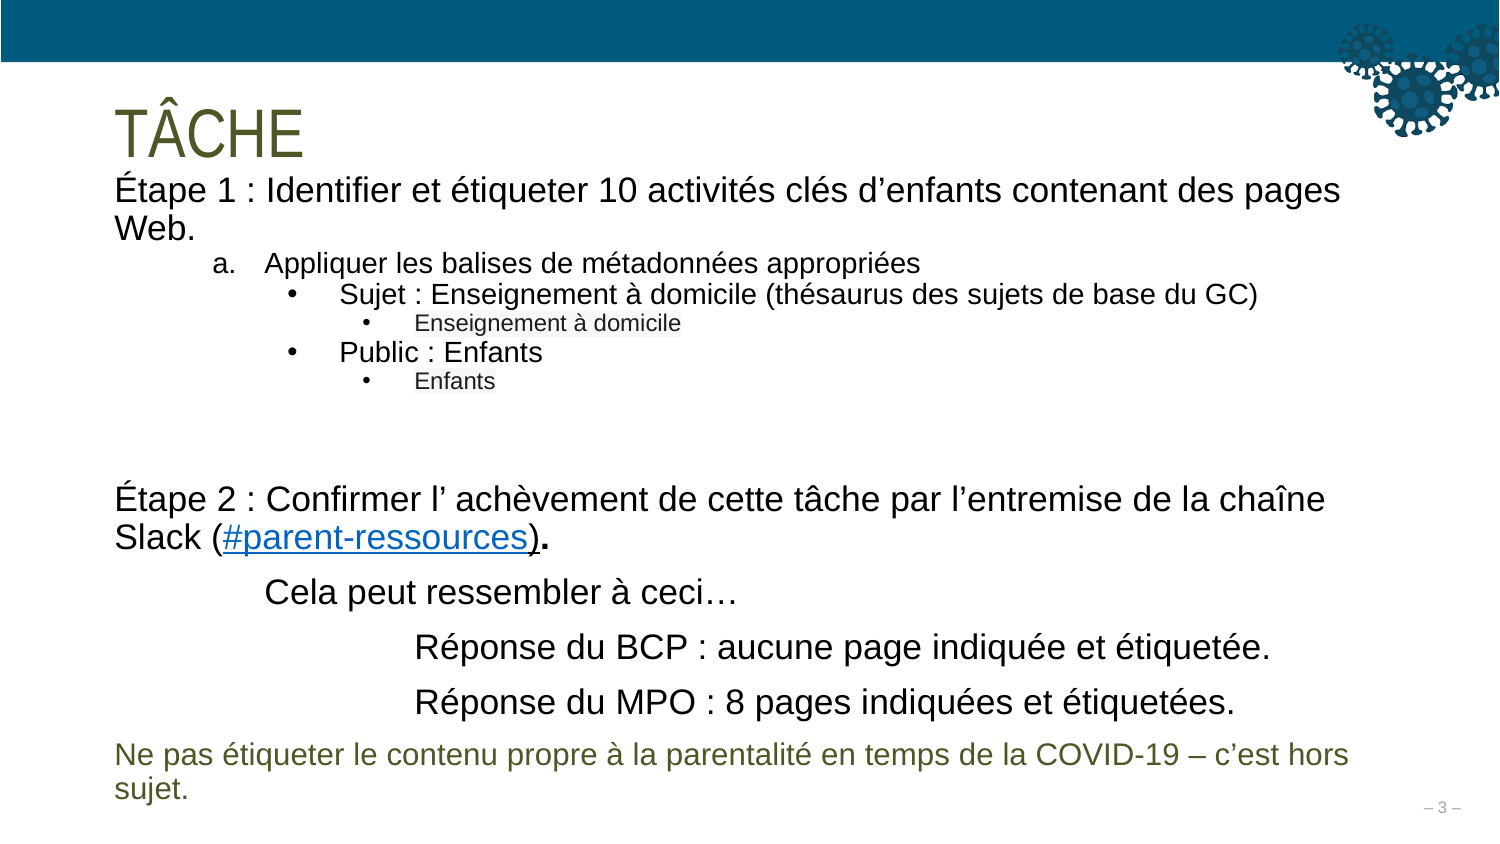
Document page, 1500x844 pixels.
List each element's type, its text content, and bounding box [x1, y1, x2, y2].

list Étape 1 : Identifier et étiqueter 10 activités clés d’enfants contenant des pages Web. Appliquer les balises de métadonnées appropriées Sujet : Enseignement à domicile (thésaurus des sujets de base du GC) Enseignement à domicile Public : Enfants Enfants Étape 2 : Confirmer l’ achèvement de cette tâche par l’entremise de la chaîne Slack (#parent-ressources). Cela peut ressembler à ceci… Réponse du BCP : aucune page indiquée et étiquetée. Réponse du MPO : 8 pages indiquées et étiquetées. Ne pas étiqueter le contenu propre à la parentalité en temps de la COVID-19 – c’est hors sujet. [103, 167, 1397, 507]
picture [1, 25, 1499, 844]
title TÂCHE [103, 92, 1397, 167]
